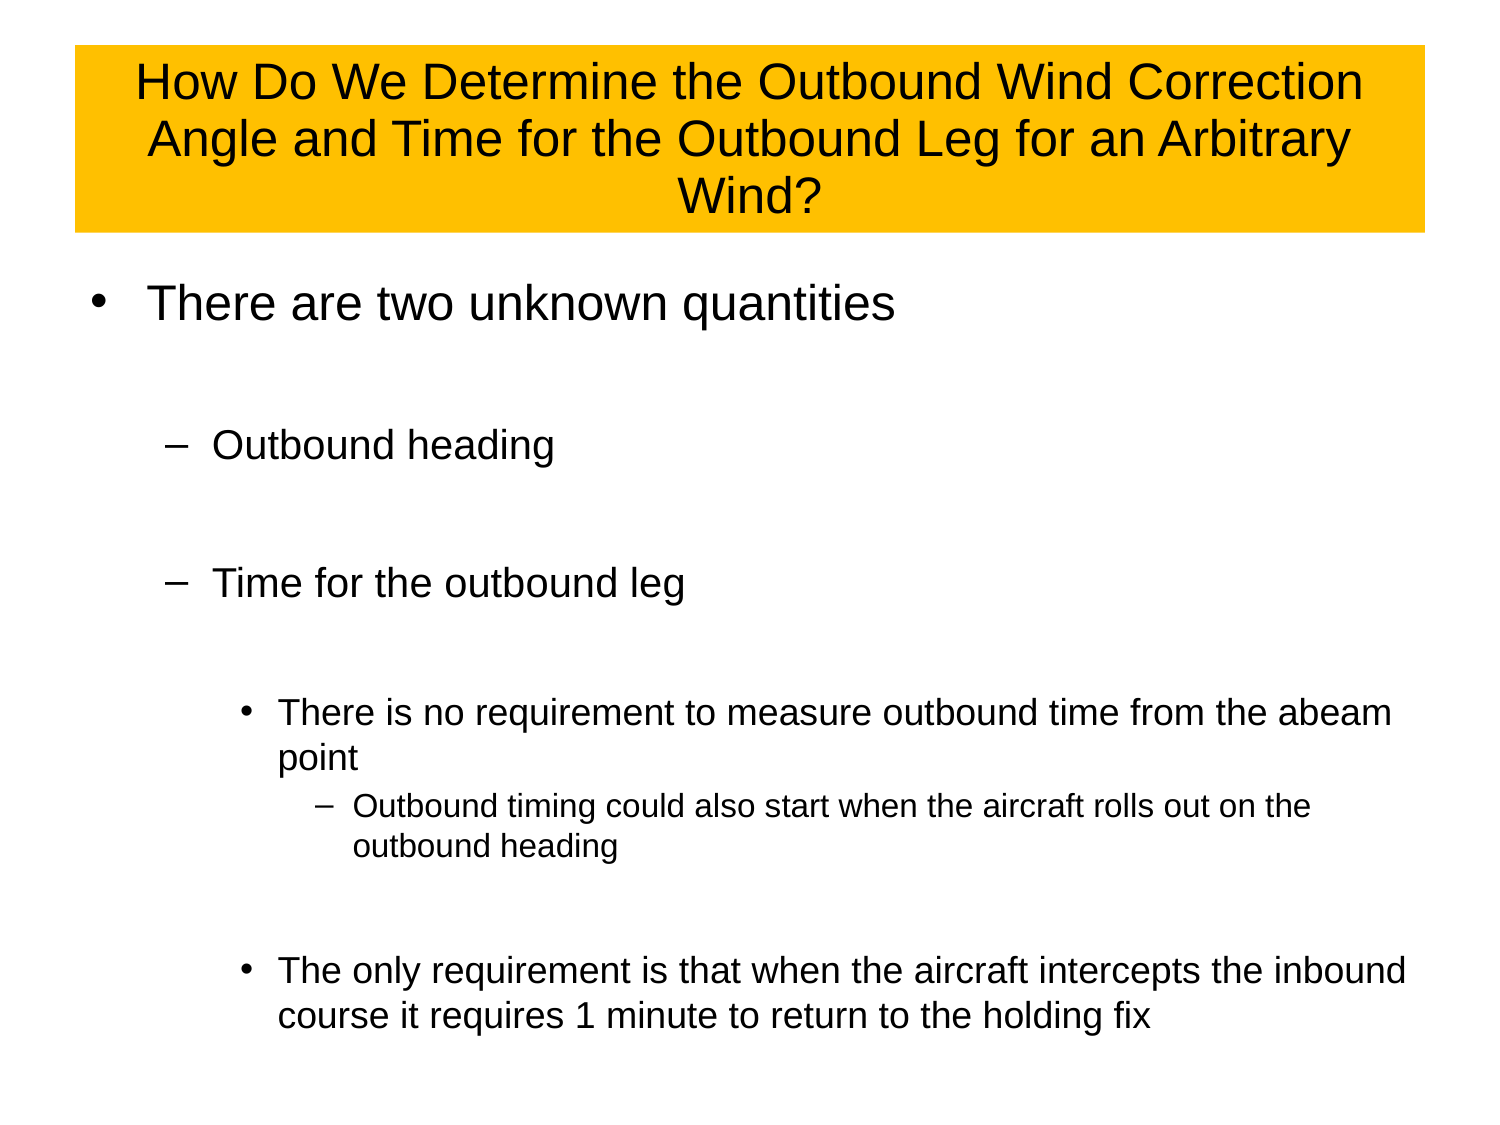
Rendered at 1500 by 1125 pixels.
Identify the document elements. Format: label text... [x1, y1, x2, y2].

title How Do We Determine the Outbound Wind Correction Angle and Time for the Outbound Leg for an Arbitrary Wind? [75, 45, 1425, 233]
list There are two unknown quantities Outbound heading Time for the outbound leg There is no requirement to measure outbound time from the abeam point Outbound timing could also start when the aircraft rolls out on the outbound heading The only requirement is that when the aircraft intercepts the inbound course it requires 1 minute to return to the holding fix [75, 262, 1425, 1005]
